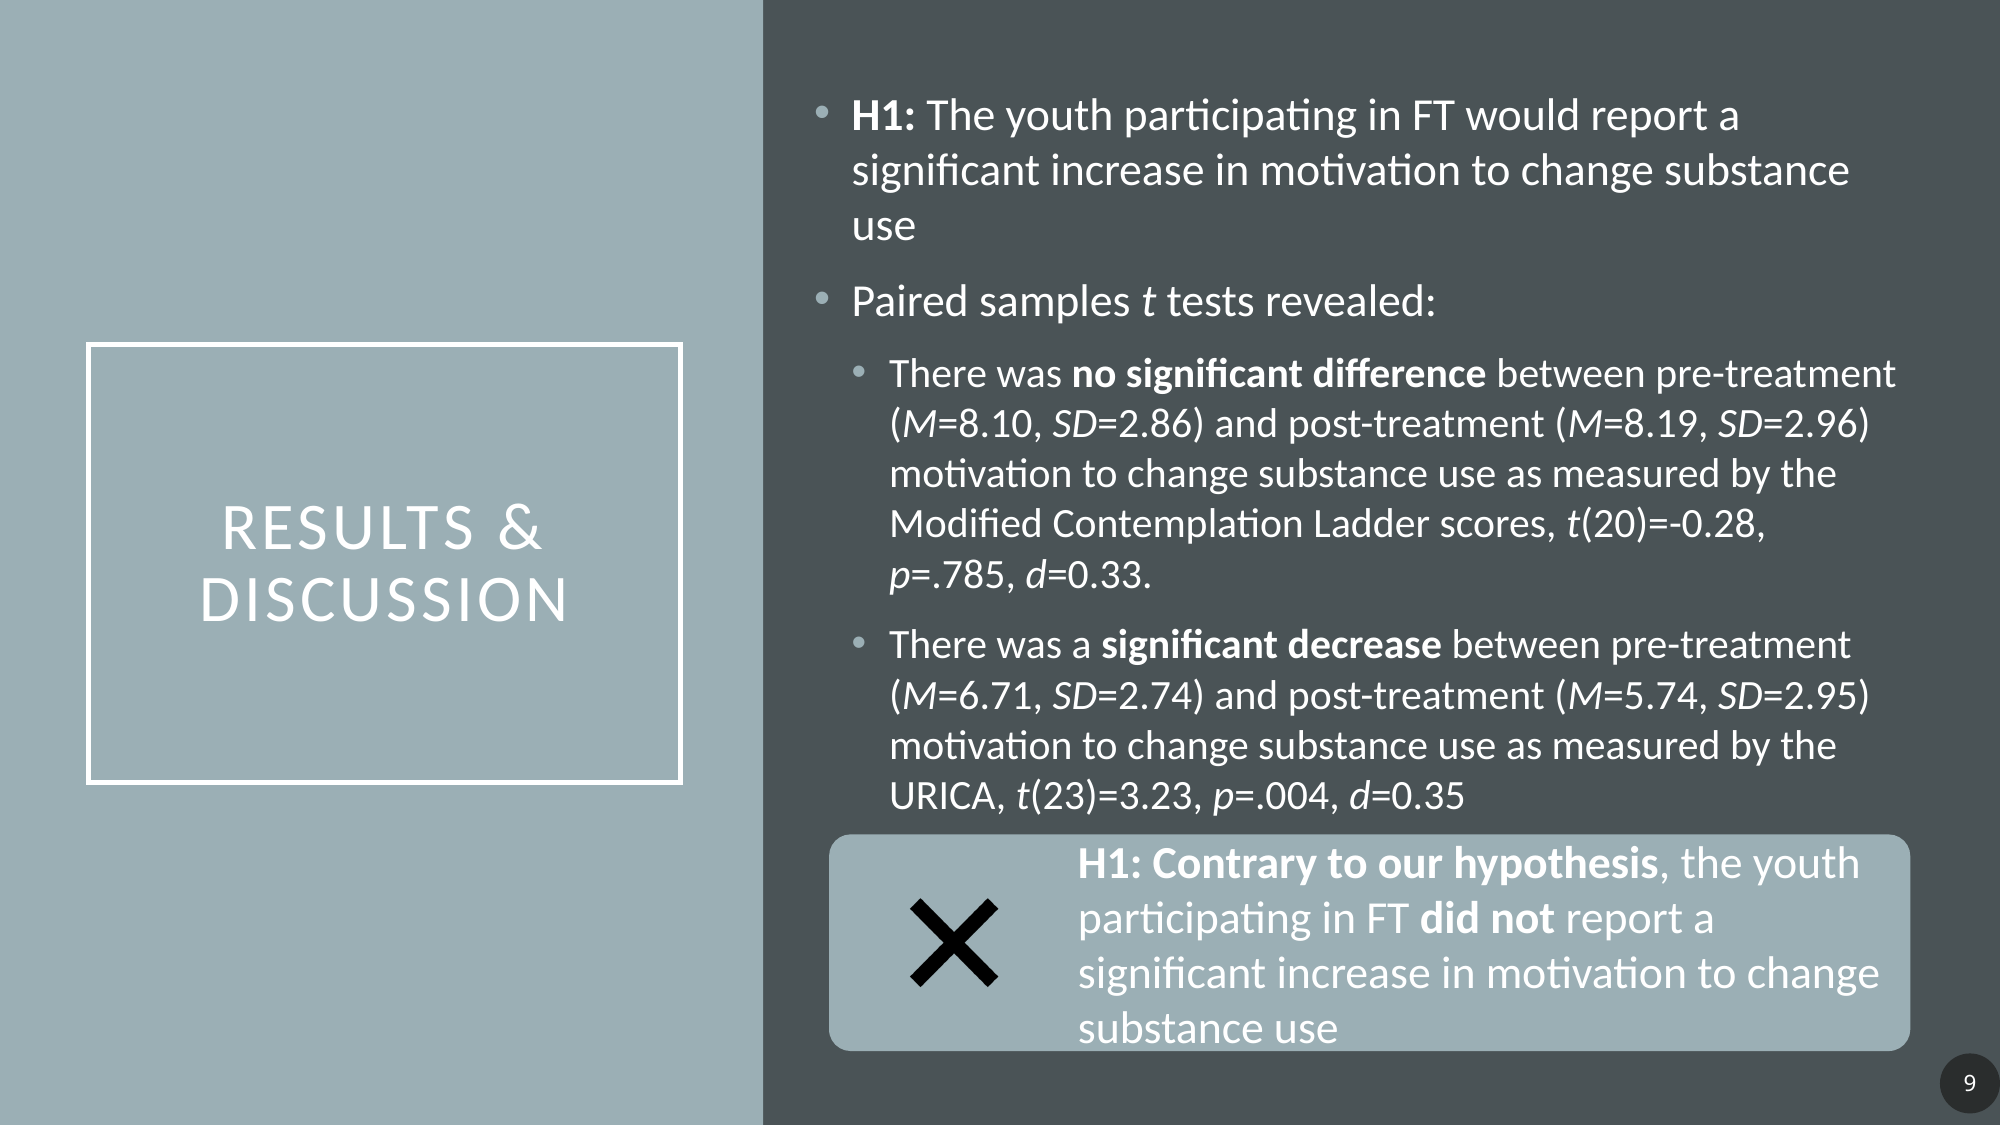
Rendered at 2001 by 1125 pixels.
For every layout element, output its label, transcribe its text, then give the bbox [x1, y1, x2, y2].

list H1: The youth participating in FT would report a significant increase in motivation to change substance use Paired samples t tests revealed: There was no significant difference between pre-treatment (M=8.10, SD=2.86) and post-treatment (M=8.19, SD=2.96) motivation to change substance use as measured by the Modified Contemplation Ladder scores, t(20)=-0.28, p=.785, d=0.33. There was a significant decrease between pre-treatment (M=6.71, SD=2.74) and post-treatment (M=5.74, SD=2.95) motivation to change substance use as measured by the URICA, t(23)=3.23, p=.004, d=0.35 [799, 47, 1912, 855]
title Results & Discussion [86, 342, 683, 785]
text_box [762, 0, 2000, 1125]
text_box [841, 807, 1923, 1078]
text_box [0, 0, 762, 1125]
slide_number 9 [1939, 1053, 2000, 1114]
